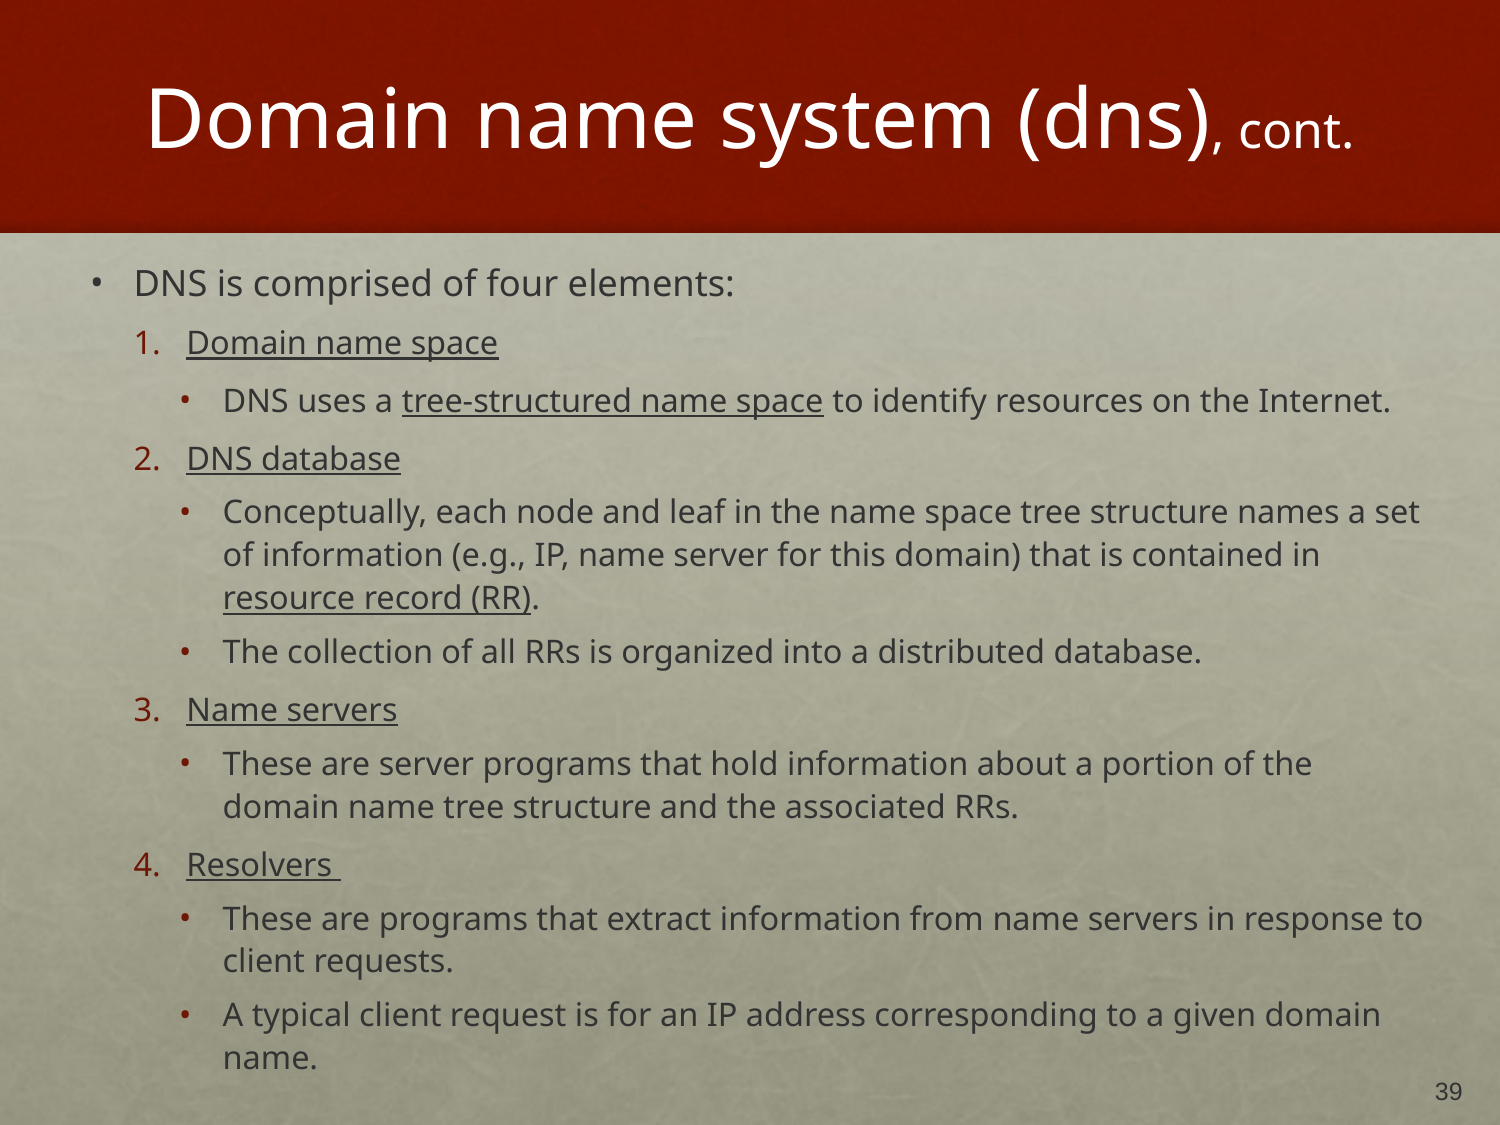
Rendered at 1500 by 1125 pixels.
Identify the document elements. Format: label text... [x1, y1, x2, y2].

title Domain name system (dns), cont. [127, 10, 1372, 221]
picture [0, 214, 1500, 1125]
slide_number 39 [1399, 1060, 1499, 1121]
list DNS is comprised of four elements: Domain name space DNS uses a tree-structured name space to identify resources on the Internet. DNS database Conceptually, each node and leaf in the name space tree structure names a set of information (e.g., IP, name server for this domain) that is contained in resource record (RR). The collection of all RRs is organized into a distributed database. Name servers These are server programs that hold information about a portion of the domain name tree structure and the associated RRs. Resolvers These are programs that extract information from name servers in response to client requests. A typical client request is for an IP address corresponding to a given domain name. [75, 243, 1450, 1094]
